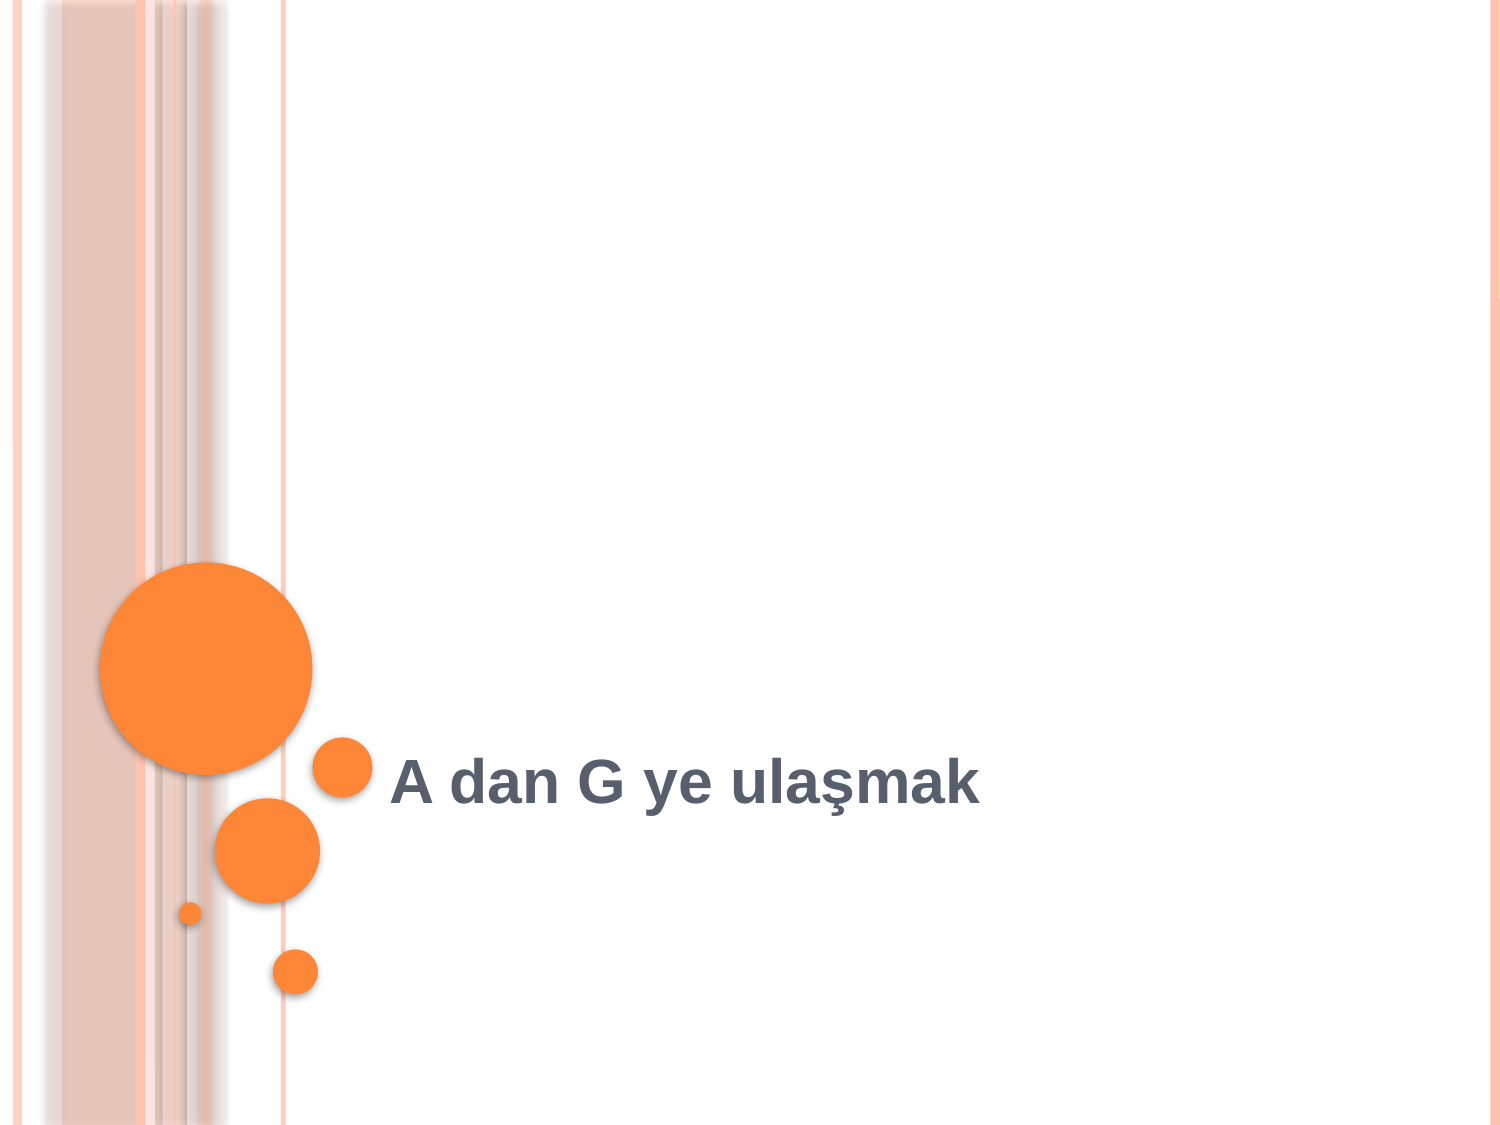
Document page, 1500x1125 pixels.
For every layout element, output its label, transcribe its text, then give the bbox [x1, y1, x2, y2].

title A dan G ye ulaşmak [375, 512, 1388, 824]
